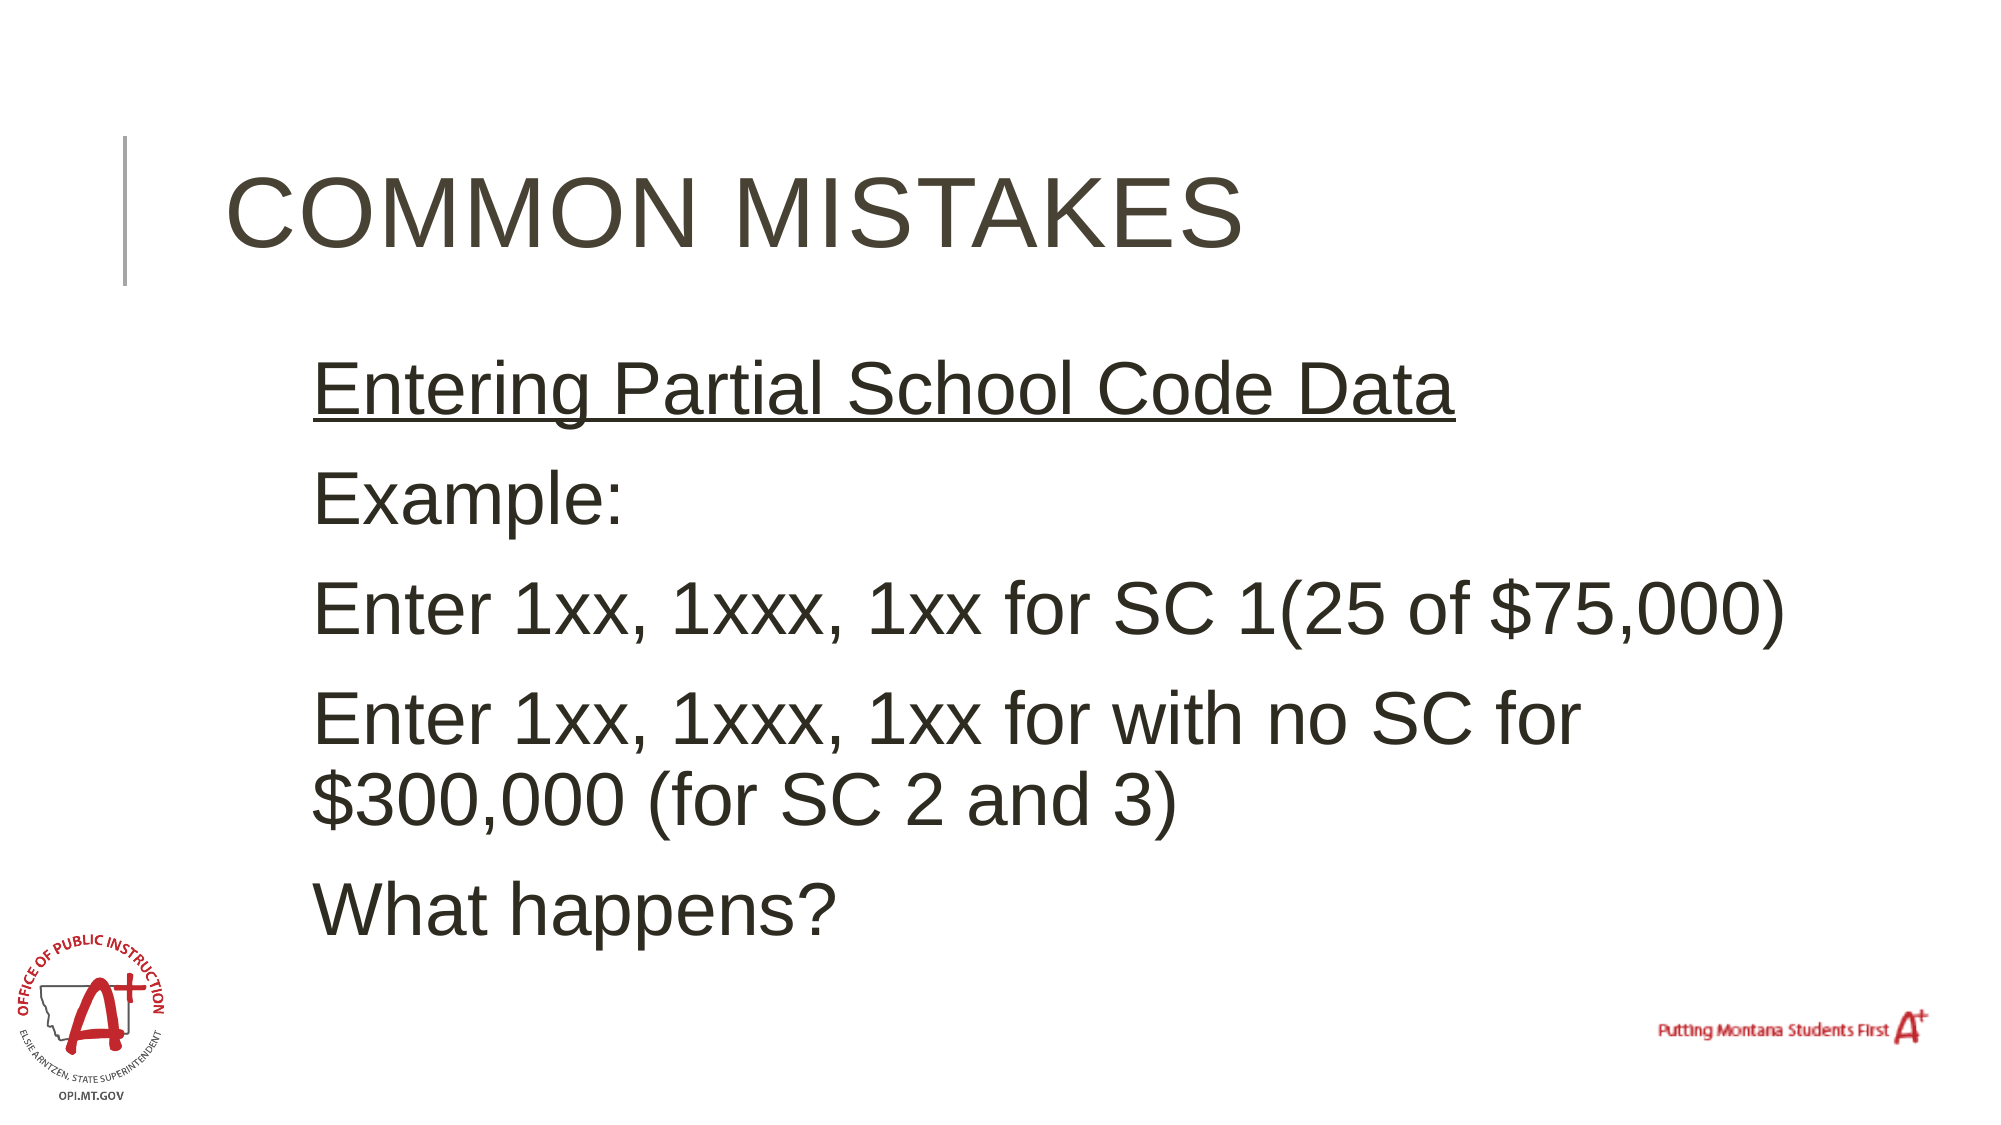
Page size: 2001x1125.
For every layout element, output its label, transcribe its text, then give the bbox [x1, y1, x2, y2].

picture [1654, 999, 1938, 1054]
picture [0, 931, 176, 1107]
list Entering Partial School Code Data Example: Enter 1xx, 1xxx, 1xx for SC 1(25 of $75,000) Enter 1xx, 1xxx, 1xx for with no SC for $300,000 (for SC 2 and 3) What happens? [305, 341, 1900, 1002]
title Common mistakes [209, 96, 1805, 342]
